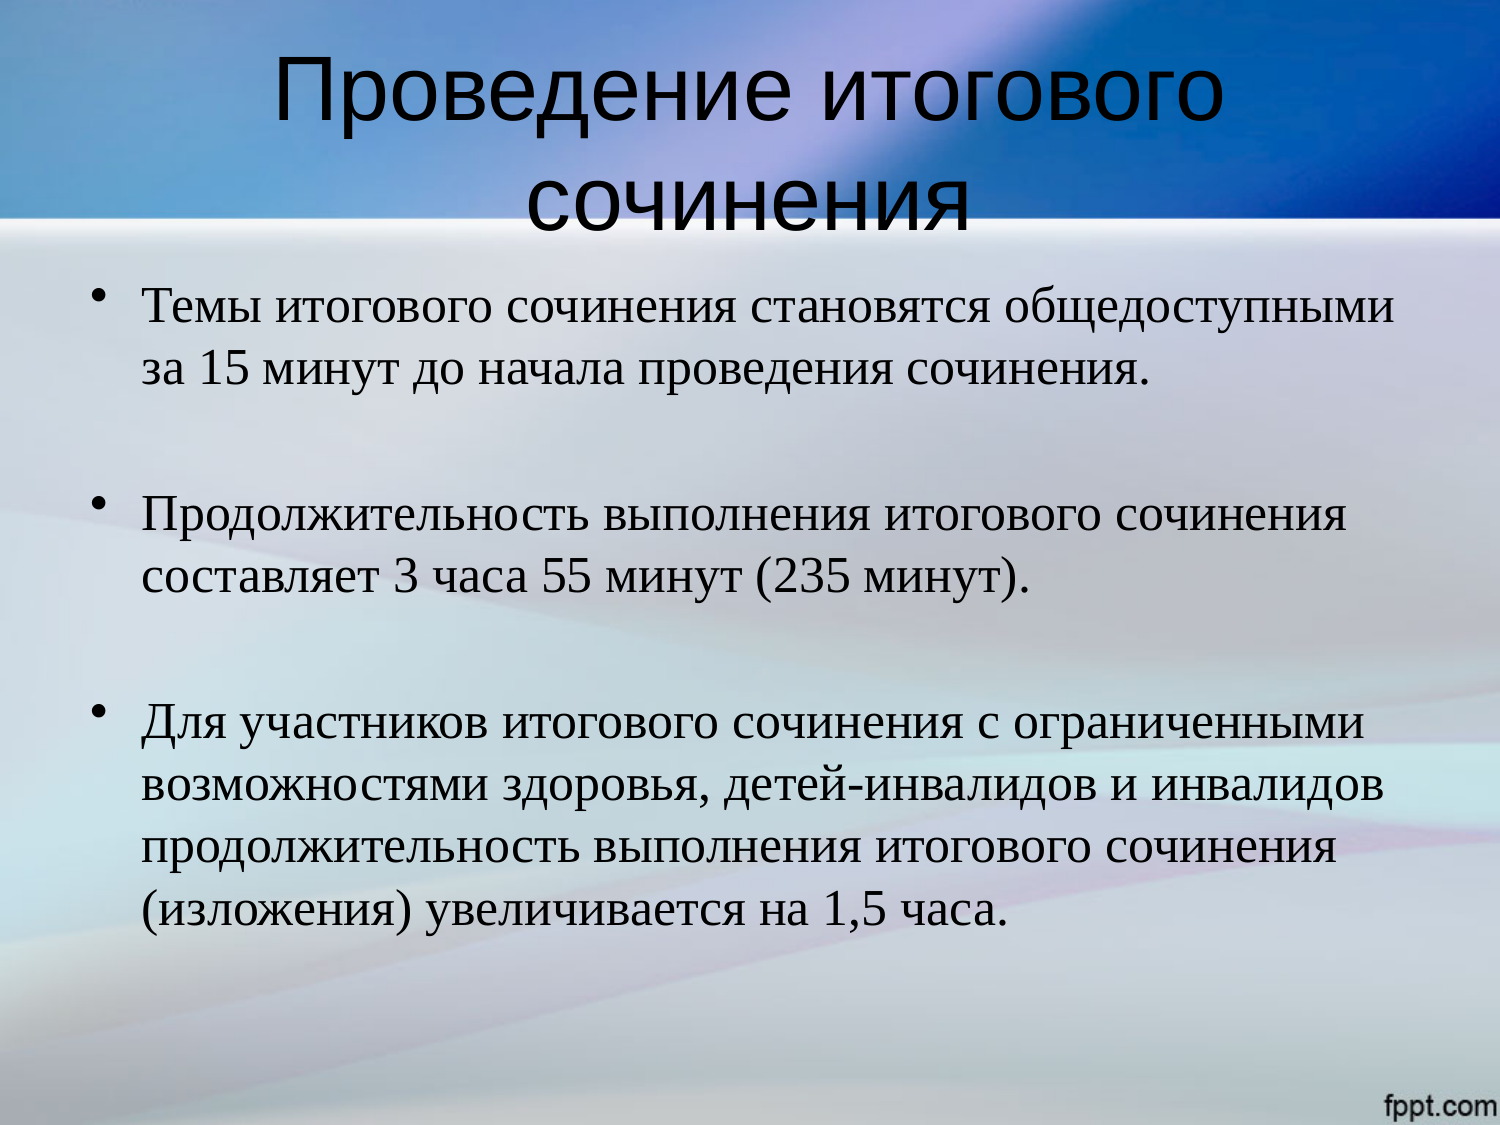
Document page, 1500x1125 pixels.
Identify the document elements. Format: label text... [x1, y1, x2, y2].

title Проведение итогового сочинения [75, 45, 1425, 233]
picture [0, 0, 1500, 1125]
list Темы итогового сочинения становятся общедоступными за 15 минут до начала проведения сочинения. Продолжительность выполнения итогового сочинения составляет 3 часа 55 минут (235 минут). Для участников итогового сочинения с ограниченными возможностями здоровья, детей-инвалидов и инвалидов продолжительность выполнения итогового сочинения (изложения) увеличивается на 1,5 часа. [75, 262, 1425, 1005]
